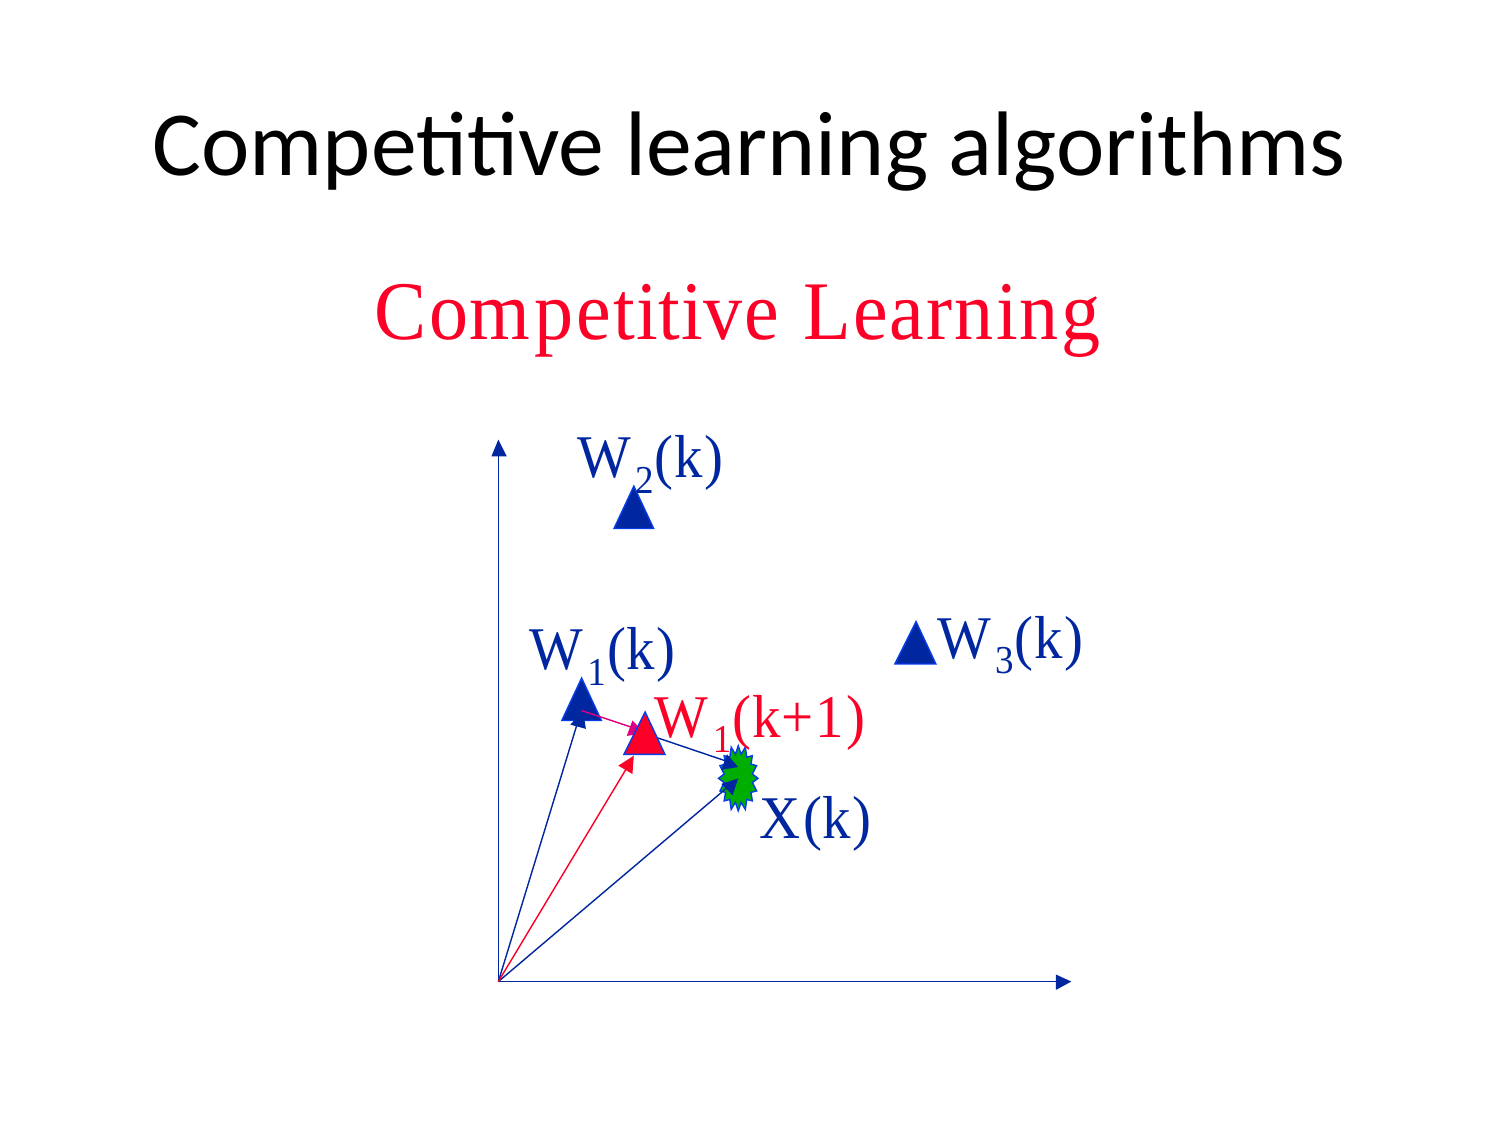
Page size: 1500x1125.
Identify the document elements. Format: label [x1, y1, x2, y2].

picture [162, 224, 1312, 996]
title [75, 45, 1425, 233]
